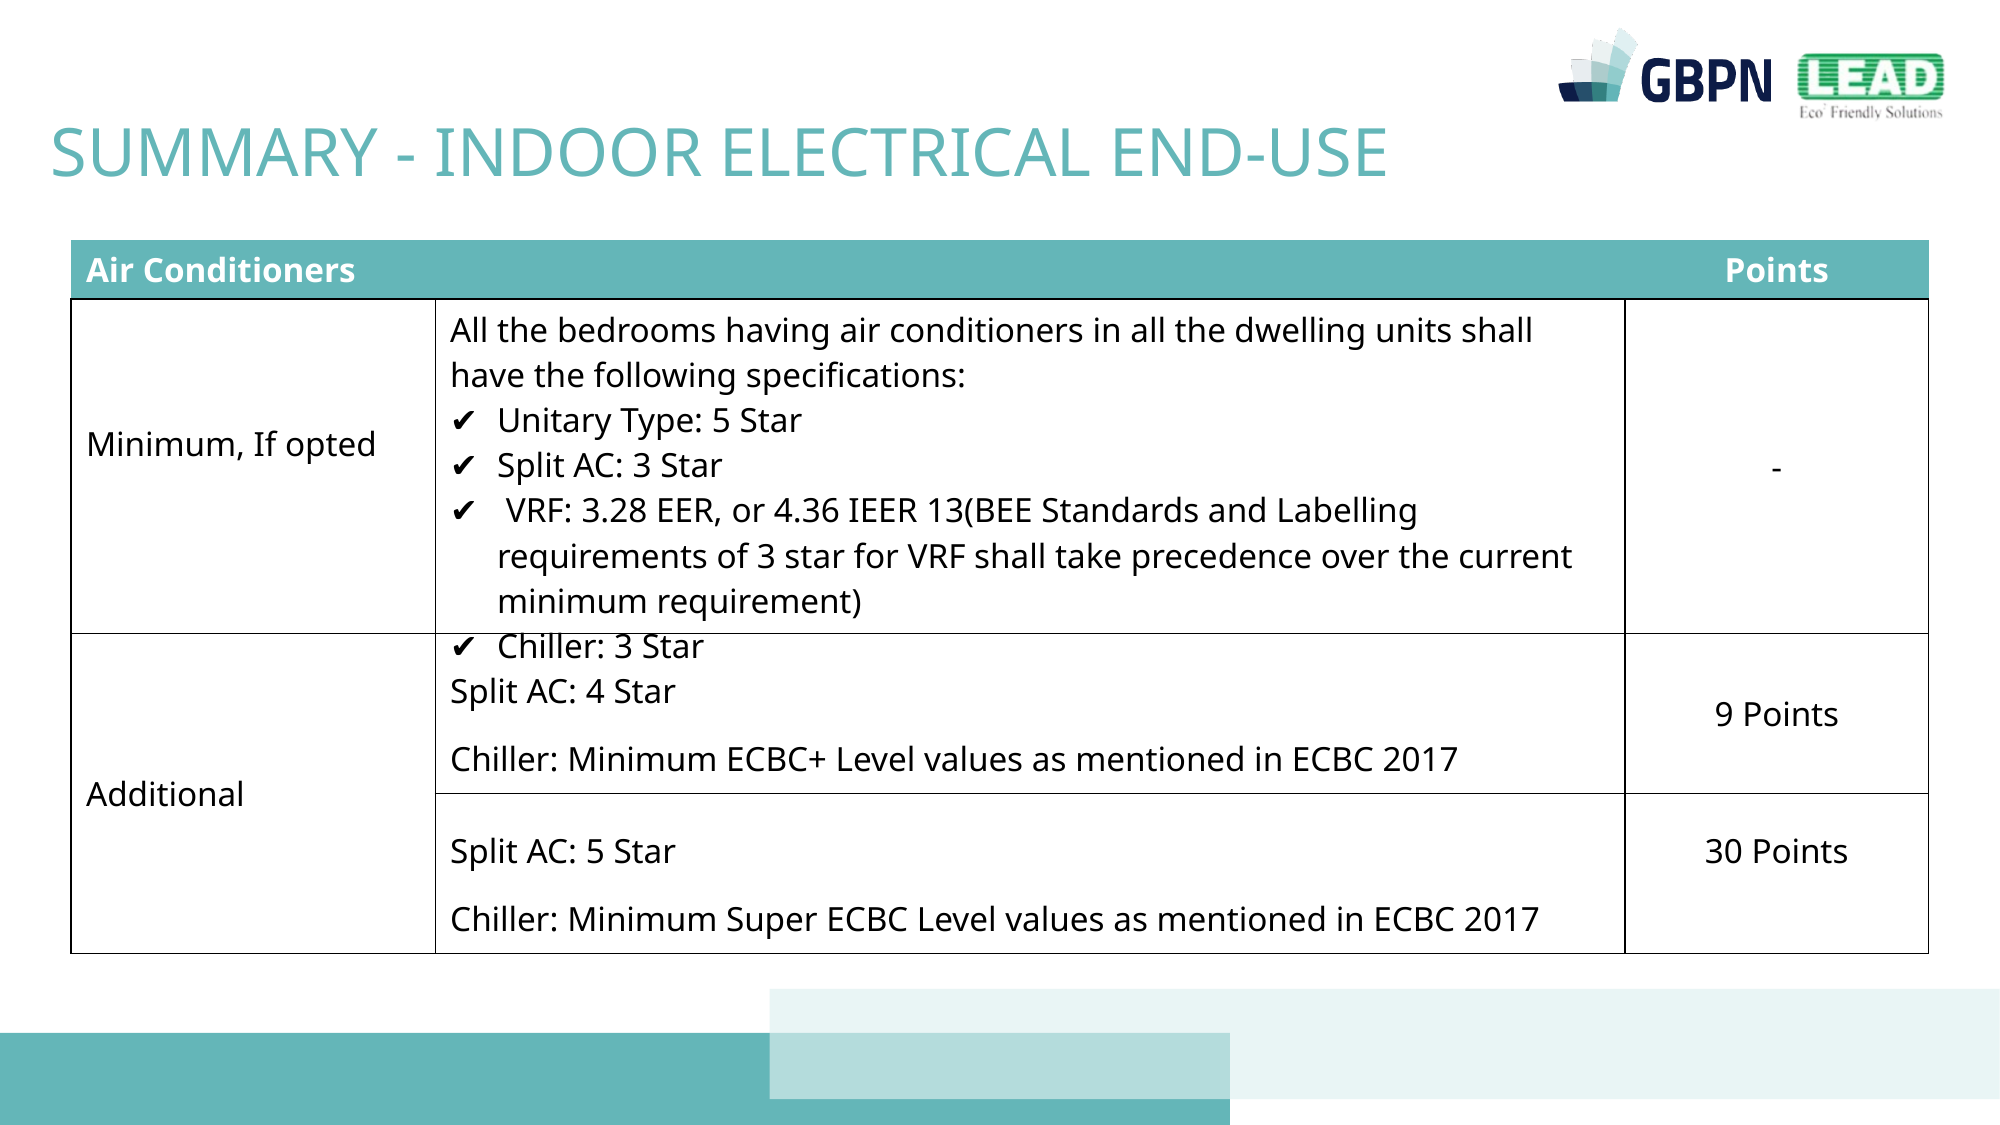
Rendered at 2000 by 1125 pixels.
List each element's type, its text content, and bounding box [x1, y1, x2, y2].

table_cell 9 Points [1626, 634, 1928, 793]
table_cell Split AC: 5 Star Chiller: Minimum Super ECBC Level values as mentioned in ECBC 2017 [436, 794, 1624, 953]
table_cell All the bedrooms having air conditioners in all the dwelling units shall have the following specifications: Unitary Type: 5 Star Split AC: 3 Star VRF: 3.28 EER, or 4.36 IEER 13(BEE Standards and Labelling requirements of 3 star for VRF shall take precedence over the current minimum requirement) Chiller: 3 Star [436, 300, 1624, 633]
table_cell Additional [72, 634, 435, 953]
table_cell Split AC: 4 Star Chiller: Minimum ECBC+ Level values as mentioned in ECBC 2017 [436, 634, 1624, 793]
table_header Points [1625, 240, 1929, 298]
picture [1555, 25, 1774, 103]
table_cell - [1626, 300, 1928, 633]
text_box SUMMARY - INDOOR ELECTRICAL END-USE [42, 102, 1556, 198]
picture [1784, 44, 1954, 125]
table_header Air Conditioners [71, 240, 1625, 298]
table_cell Minimum, If opted [72, 300, 435, 633]
text_box [0, 1032, 1230, 1125]
text_box [769, 988, 2000, 1100]
table_cell 30 Points [1626, 794, 1928, 953]
